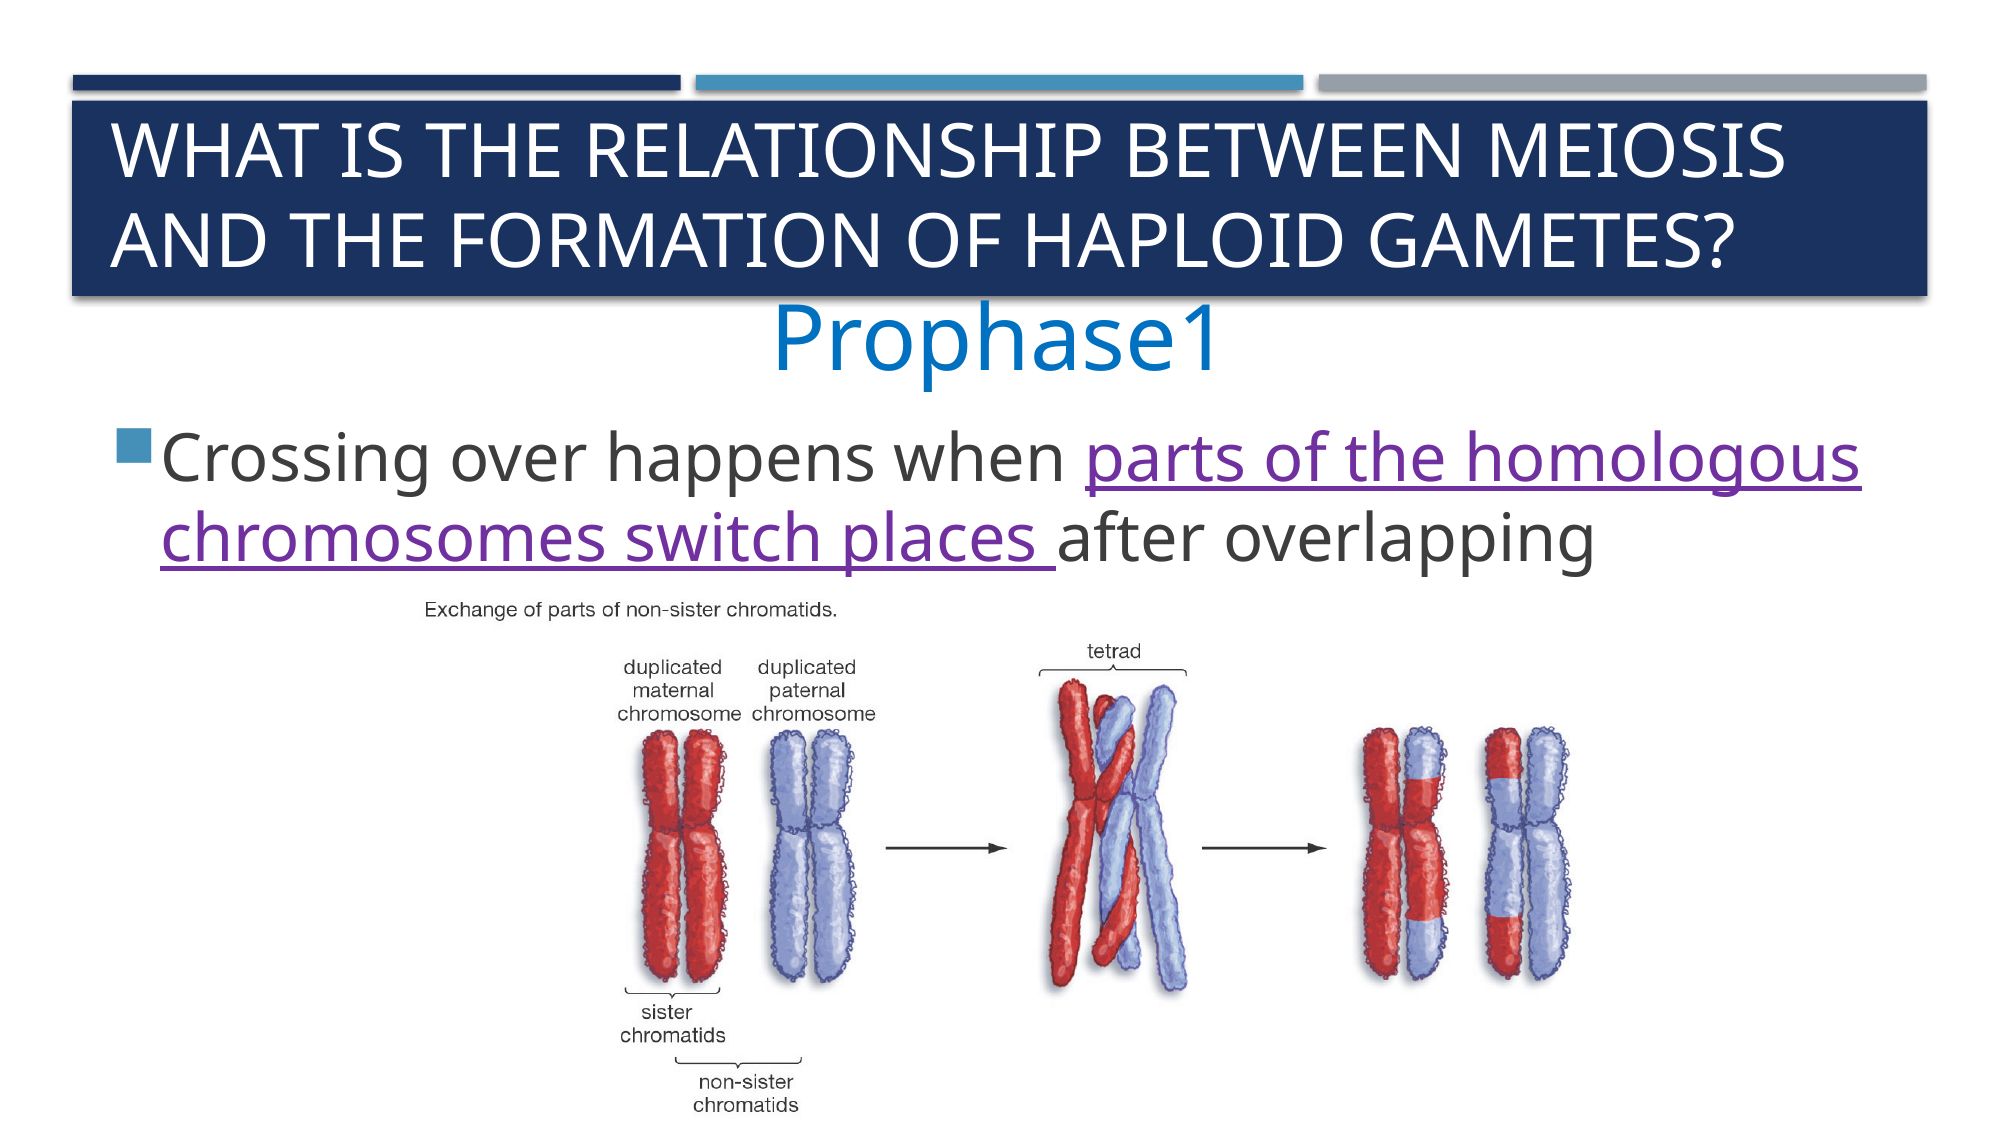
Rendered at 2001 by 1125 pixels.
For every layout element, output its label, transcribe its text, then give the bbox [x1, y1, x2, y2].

picture [419, 583, 1600, 1125]
list Prophase1 Crossing over happens when parts of the homologous chromosomes switch places after overlapping [95, 270, 1905, 699]
title What is the relationship between meiosis and the formation of haploid gametes? [95, 124, 1905, 270]
